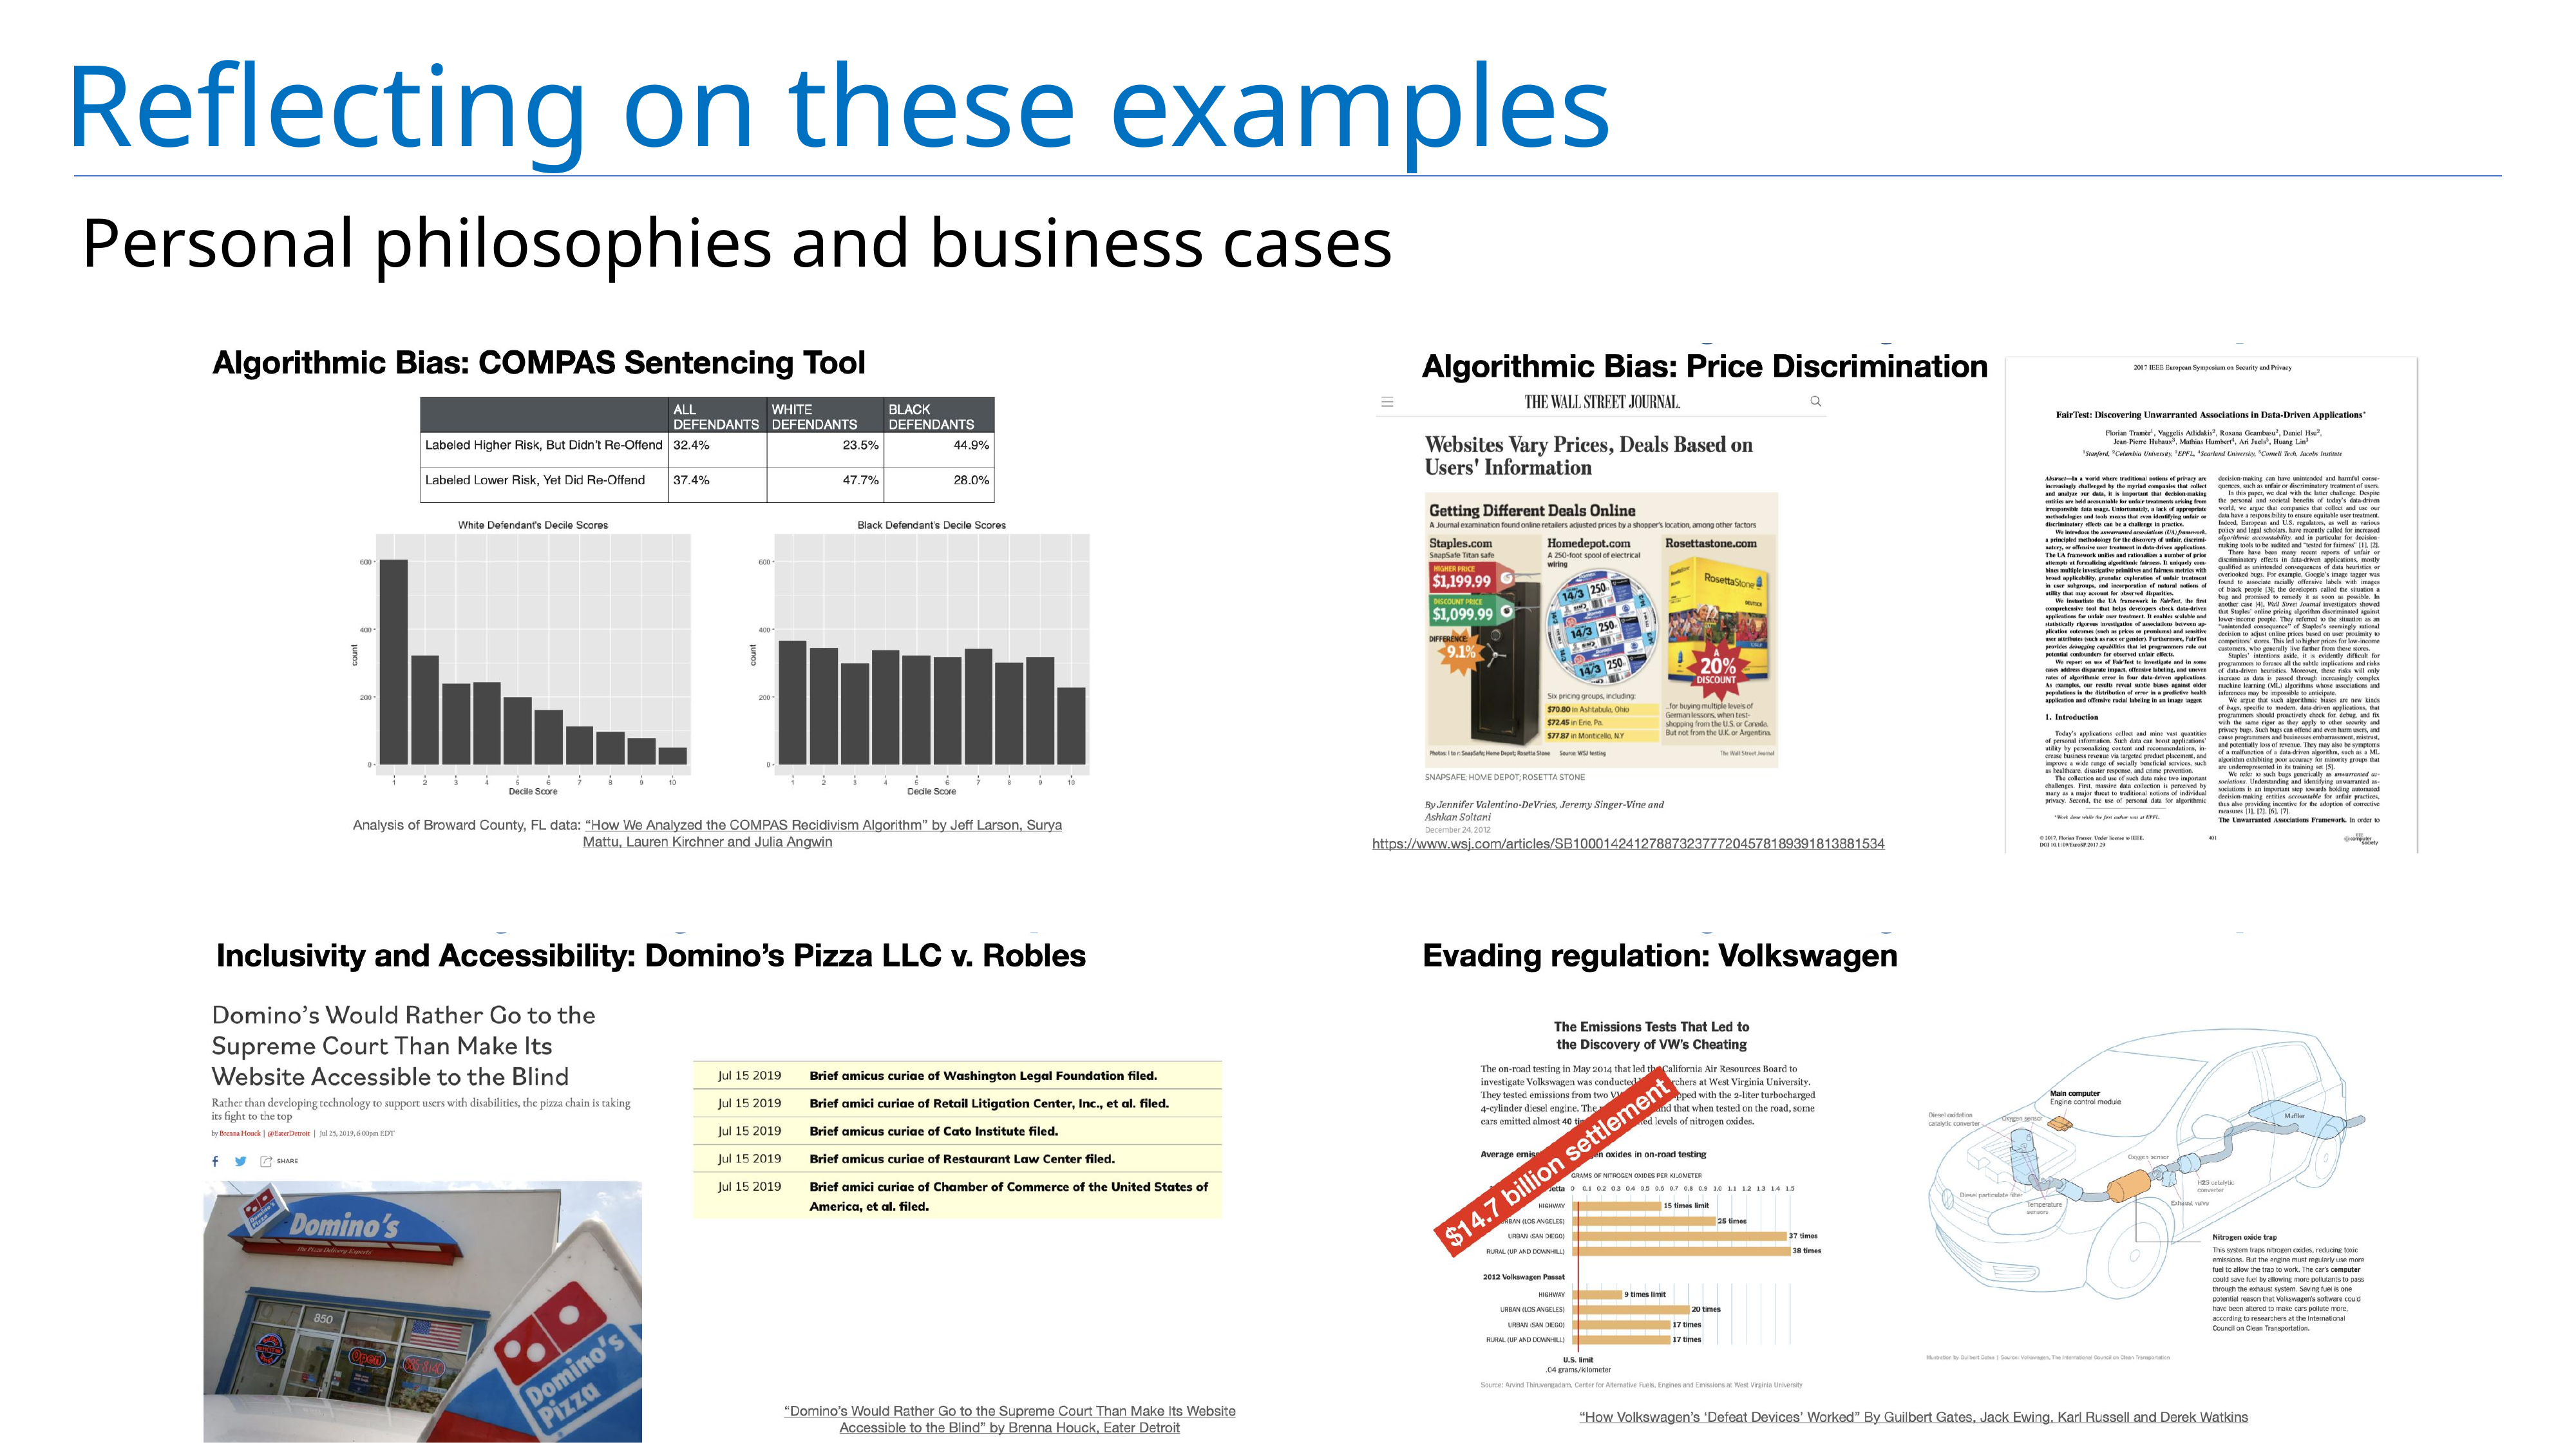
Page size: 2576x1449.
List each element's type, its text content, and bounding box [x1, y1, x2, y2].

list Personal philosophies and business cases [70, 198, 2543, 1366]
picture [1365, 343, 2461, 854]
title Reflecting on these examples [53, 0, 2576, 181]
picture [160, 932, 1256, 1443]
picture [156, 343, 1259, 854]
picture [1365, 932, 2461, 1443]
